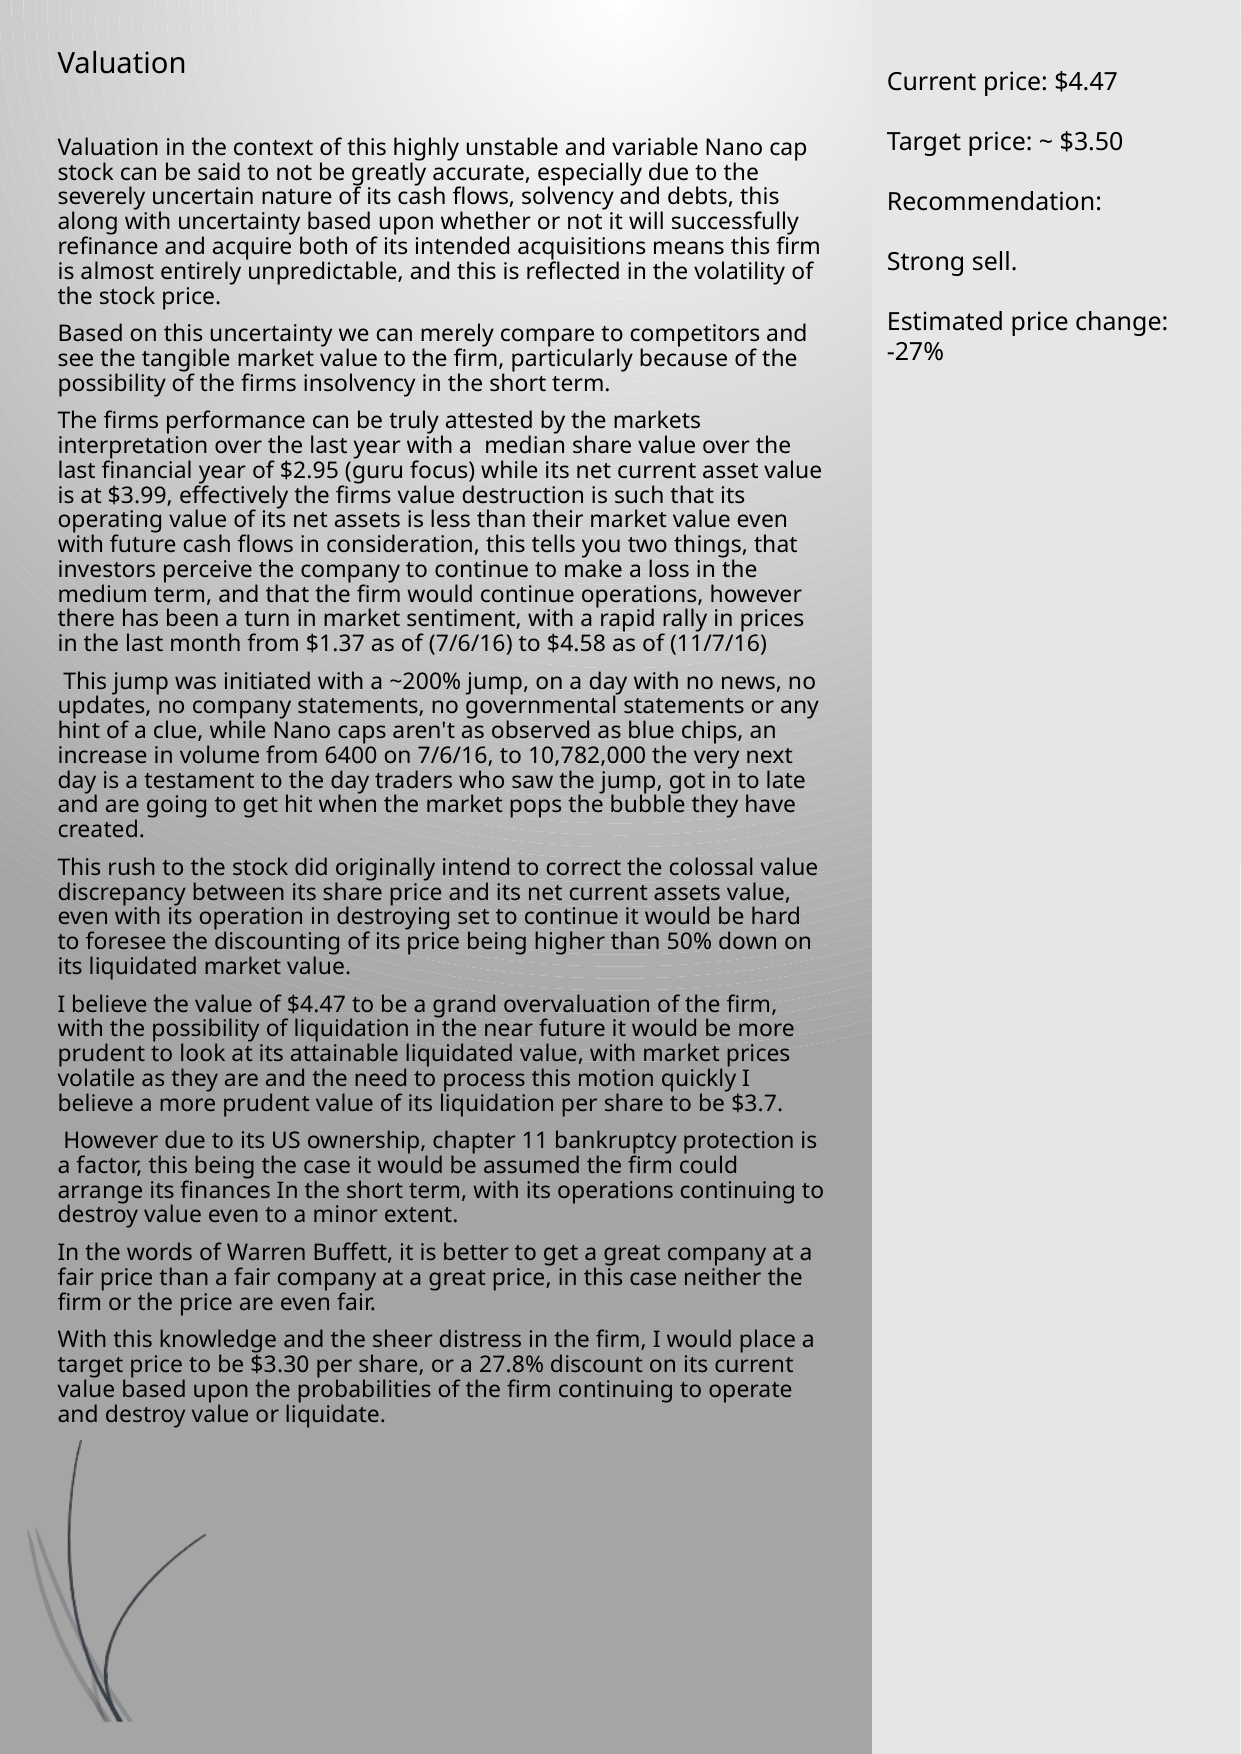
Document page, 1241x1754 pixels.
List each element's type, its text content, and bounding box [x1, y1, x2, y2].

title Valuation [42, 30, 871, 99]
text_box [871, 0, 1241, 1754]
list Valuation in the context of this highly unstable and variable Nano cap stock can be said to not be greatly accurate, especially due to the severely uncertain nature of its cash flows, solvency and debts, this along with uncertainty based upon whether or not it will successfully refinance and acquire both of its intended acquisitions means this firm is almost entirely unpredictable, and this is reflected in the volatility of the stock price. Based on this uncertainty we can merely compare to competitors and see the tangible market value to the firm, particularly because of the possibility of the firms insolvency in the short term. The firms performance can be truly attested by the markets interpretation over the last year with a median share value over the last financial year of $2.95 (guru focus) while its net current asset value is at $3.99, effectively the firms value destruction is such that its operating value of its net assets is less than their market value even with future cash flows in consideration, this tells you two things, that investors perceive the company to continue to make a loss in the medium term, and that the firm would continue operations, however there has been a turn in market sentiment, with a rapid rally in prices in the last month from $1.37 as of (7/6/16) to $4.58 as of (11/7/16) This jump was initiated with a ~200% jump, on a day with no news, no updates, no company statements, no governmental statements or any hint of a clue, while Nano caps aren't as observed as blue chips, an increase in volume from 6400 on 7/6/16, to 10,782,000 the very next day is a testament to the day traders who saw the jump, got in to late and are going to get hit when the market pops the bubble they have created. This rush to the stock did originally intend to correct the colossal value discrepancy between its share price and its net current assets value, even with its operation in destroying set to continue it would be hard to foresee the discounting of its price being higher than 50% down on its liquidated market value. I believe the value of $4.47 to be a grand overvaluation of the firm, with the possibility of liquidation in the near future it would be more prudent to look at its attainable liquidated value, with market prices volatile as they are and the need to process this motion quickly I believe a more prudent value of its liquidation per share to be $3.7. However due to its US ownership, chapter 11 bankruptcy protection is a factor, this being the case it would be assumed the firm could arrange its finances In the short term, with its operations continuing to destroy value even to a minor extent. In the words of Warren Buffett, it is better to get a great company at a fair price than a fair company at a great price, in this case neither the firm or the price are even fair. With this knowledge and the sheer distress in the firm, I would place a target price to be $3.30 per share, or a 27.8% discount on its current value based upon the probabilities of the firm continuing to operate and destroy value or liquidate. [42, 128, 845, 1754]
text_box Current price: $4.47 Target price: ~ $3.50 Recommendation: Strong sell. Estimated price change: -27% [872, 58, 1203, 522]
picture [27, 1440, 206, 1723]
